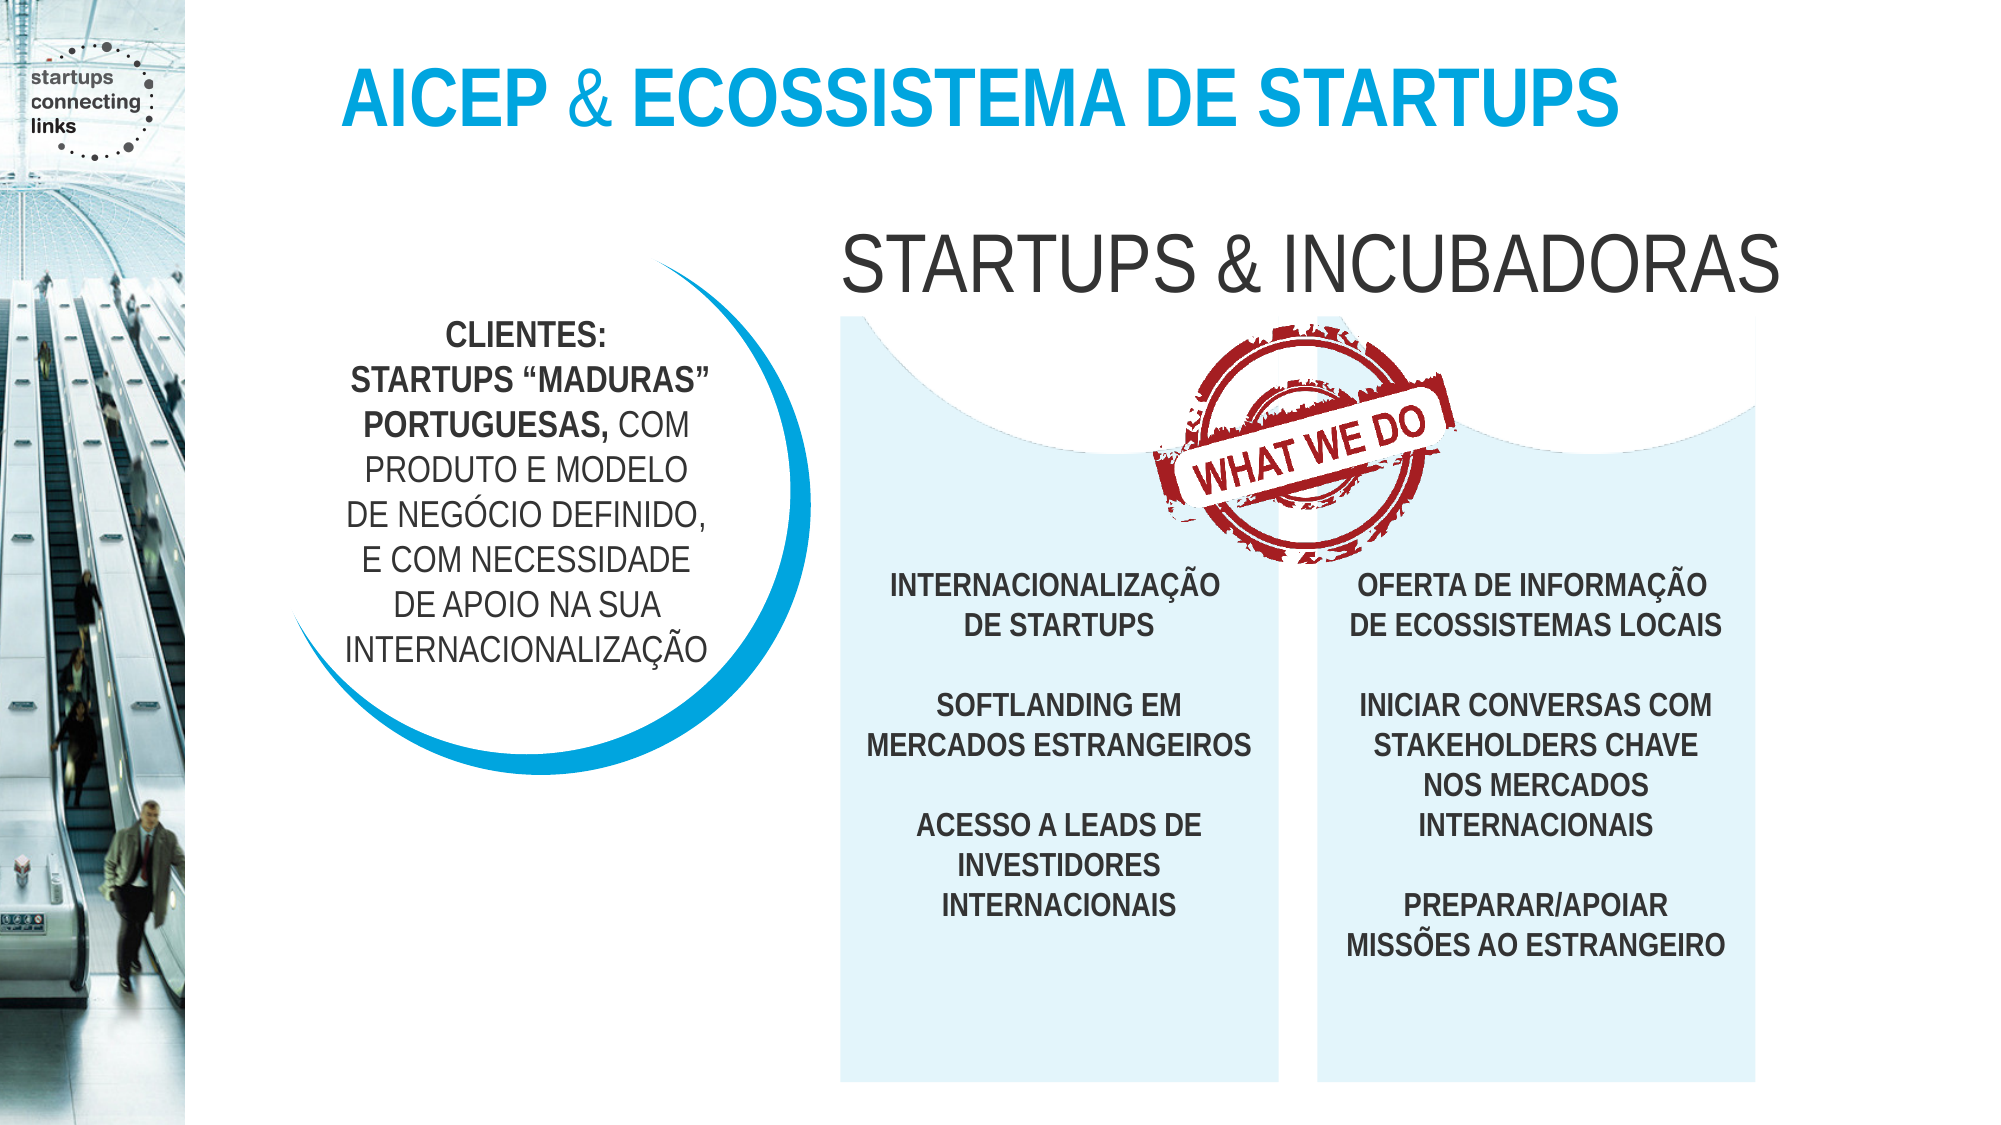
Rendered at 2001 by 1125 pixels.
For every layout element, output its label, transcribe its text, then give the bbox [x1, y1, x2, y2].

picture [821, 315, 1756, 564]
text_box INTERNACIONALIZAÇÃO DE STARTUPS SOFTLANDING EM MERCADOS ESTRANGEIROS ACESSO A LEADS DE INVESTIDORES INTERNACIONAIS [838, 468, 1281, 1084]
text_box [262, 226, 812, 776]
text_box AICEP & ECOSSISTEMA DE STARTUPS [340, 42, 1997, 138]
text_box OFERTA DE INFORMAÇÃO DE ECOSSISTEMAS LOCAIS INICIAR CONVERSAS COM STAKEHOLDERS CHAVE NOS MERCADOS INTERNACIONAIS PREPARAR/APOIAR MISSÕES AO ESTRANGEIRO [1315, 464, 1758, 1084]
text_box STARTUPS & INCUBADORAS [838, 207, 1805, 263]
picture [0, 0, 186, 1125]
